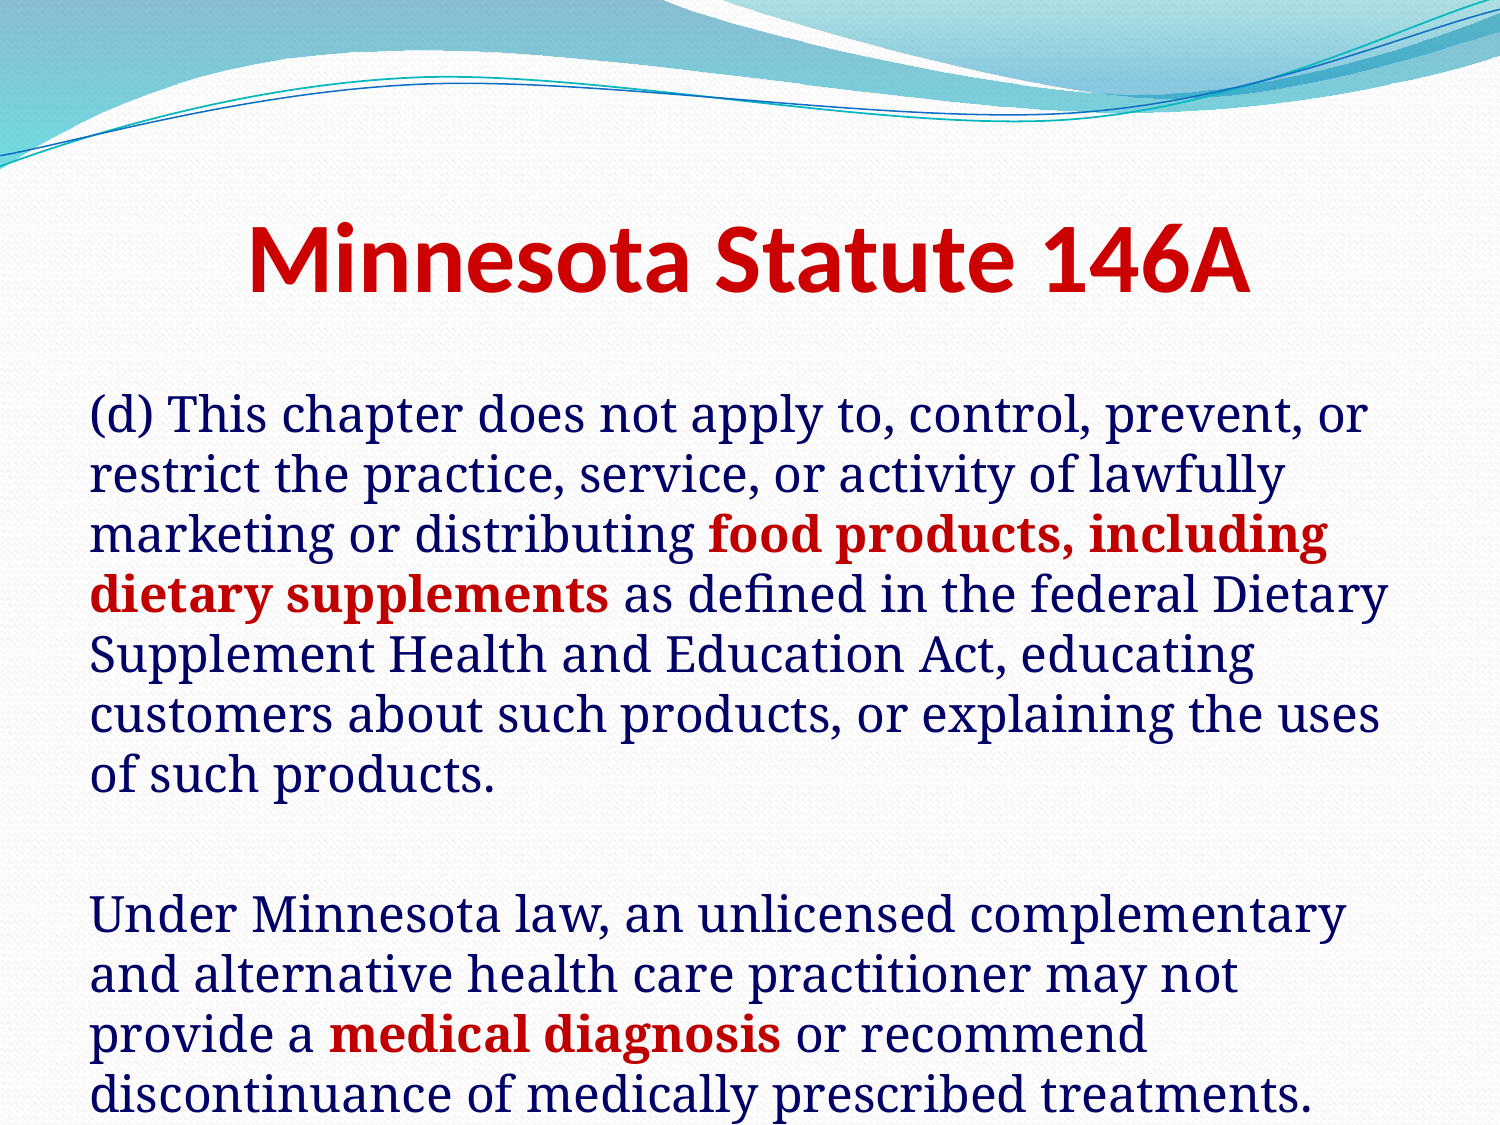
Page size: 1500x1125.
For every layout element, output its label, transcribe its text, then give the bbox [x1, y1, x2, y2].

list (d) This chapter does not apply to, control, prevent, or restrict the practice, service, or activity of lawfully marketing or distributing food products, including dietary supplements as defined in the federal Dietary Supplement Health and Education Act, educating customers about such products, or explaining the uses of such products. Under Minnesota law, an unlicensed complementary and alternative health care practitioner may not provide a medical diagnosis or recommend discontinuance of medically prescribed treatments. [86, 375, 1413, 1050]
title Minnesota Statute 146A [143, 137, 1356, 313]
